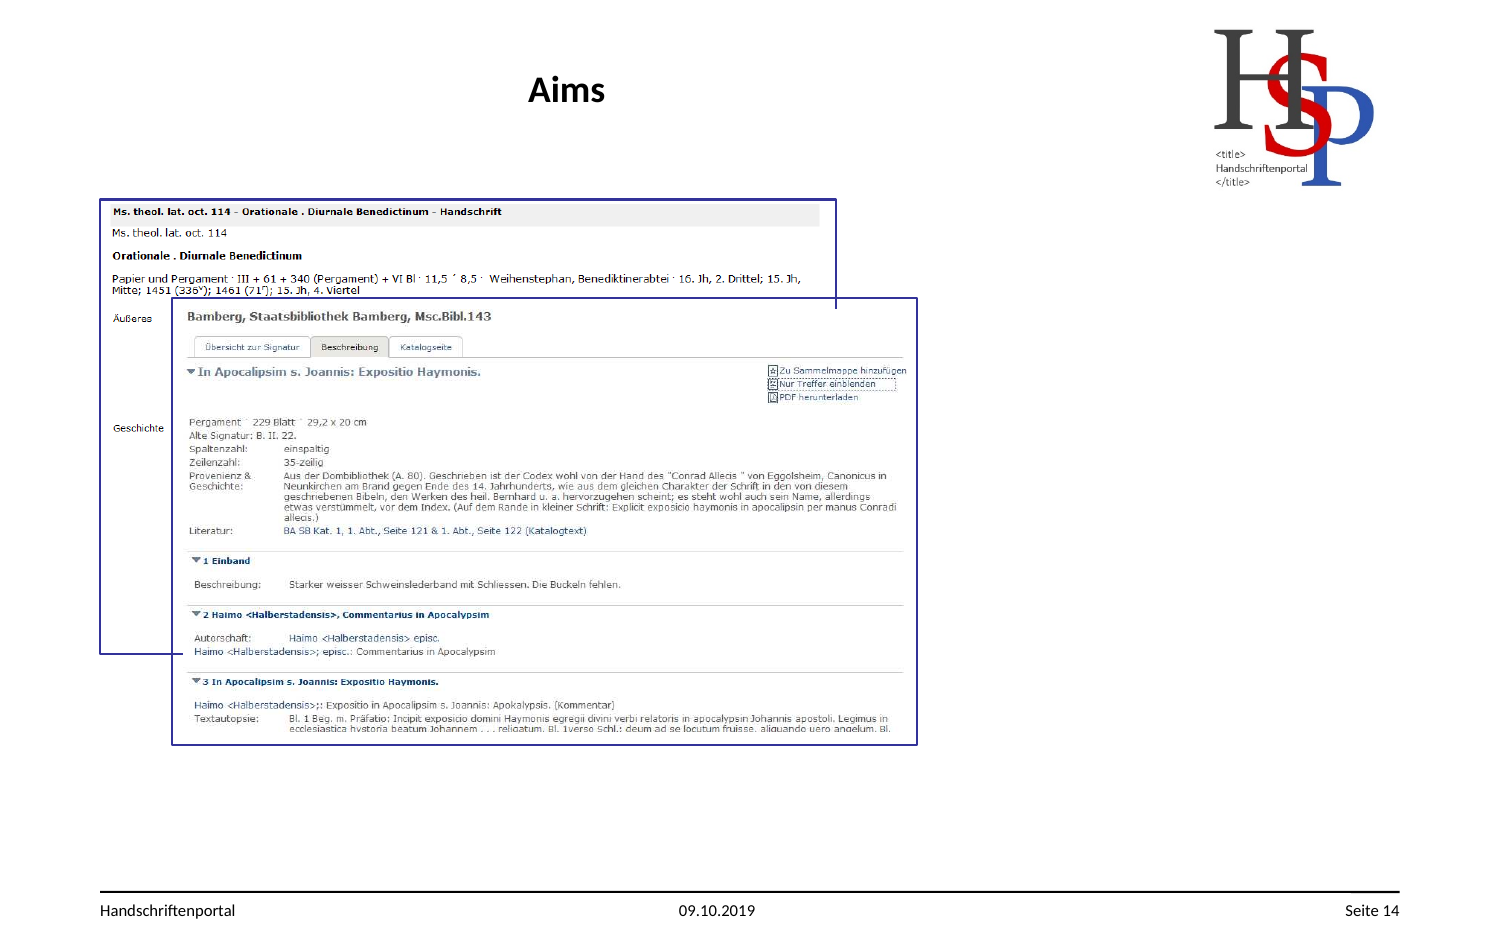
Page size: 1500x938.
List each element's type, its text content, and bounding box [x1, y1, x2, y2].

picture [106, 199, 908, 733]
title Aims [100, 65, 1034, 174]
picture [1207, 22, 1376, 191]
text_box [172, 297, 918, 745]
text_box [100, 199, 172, 655]
